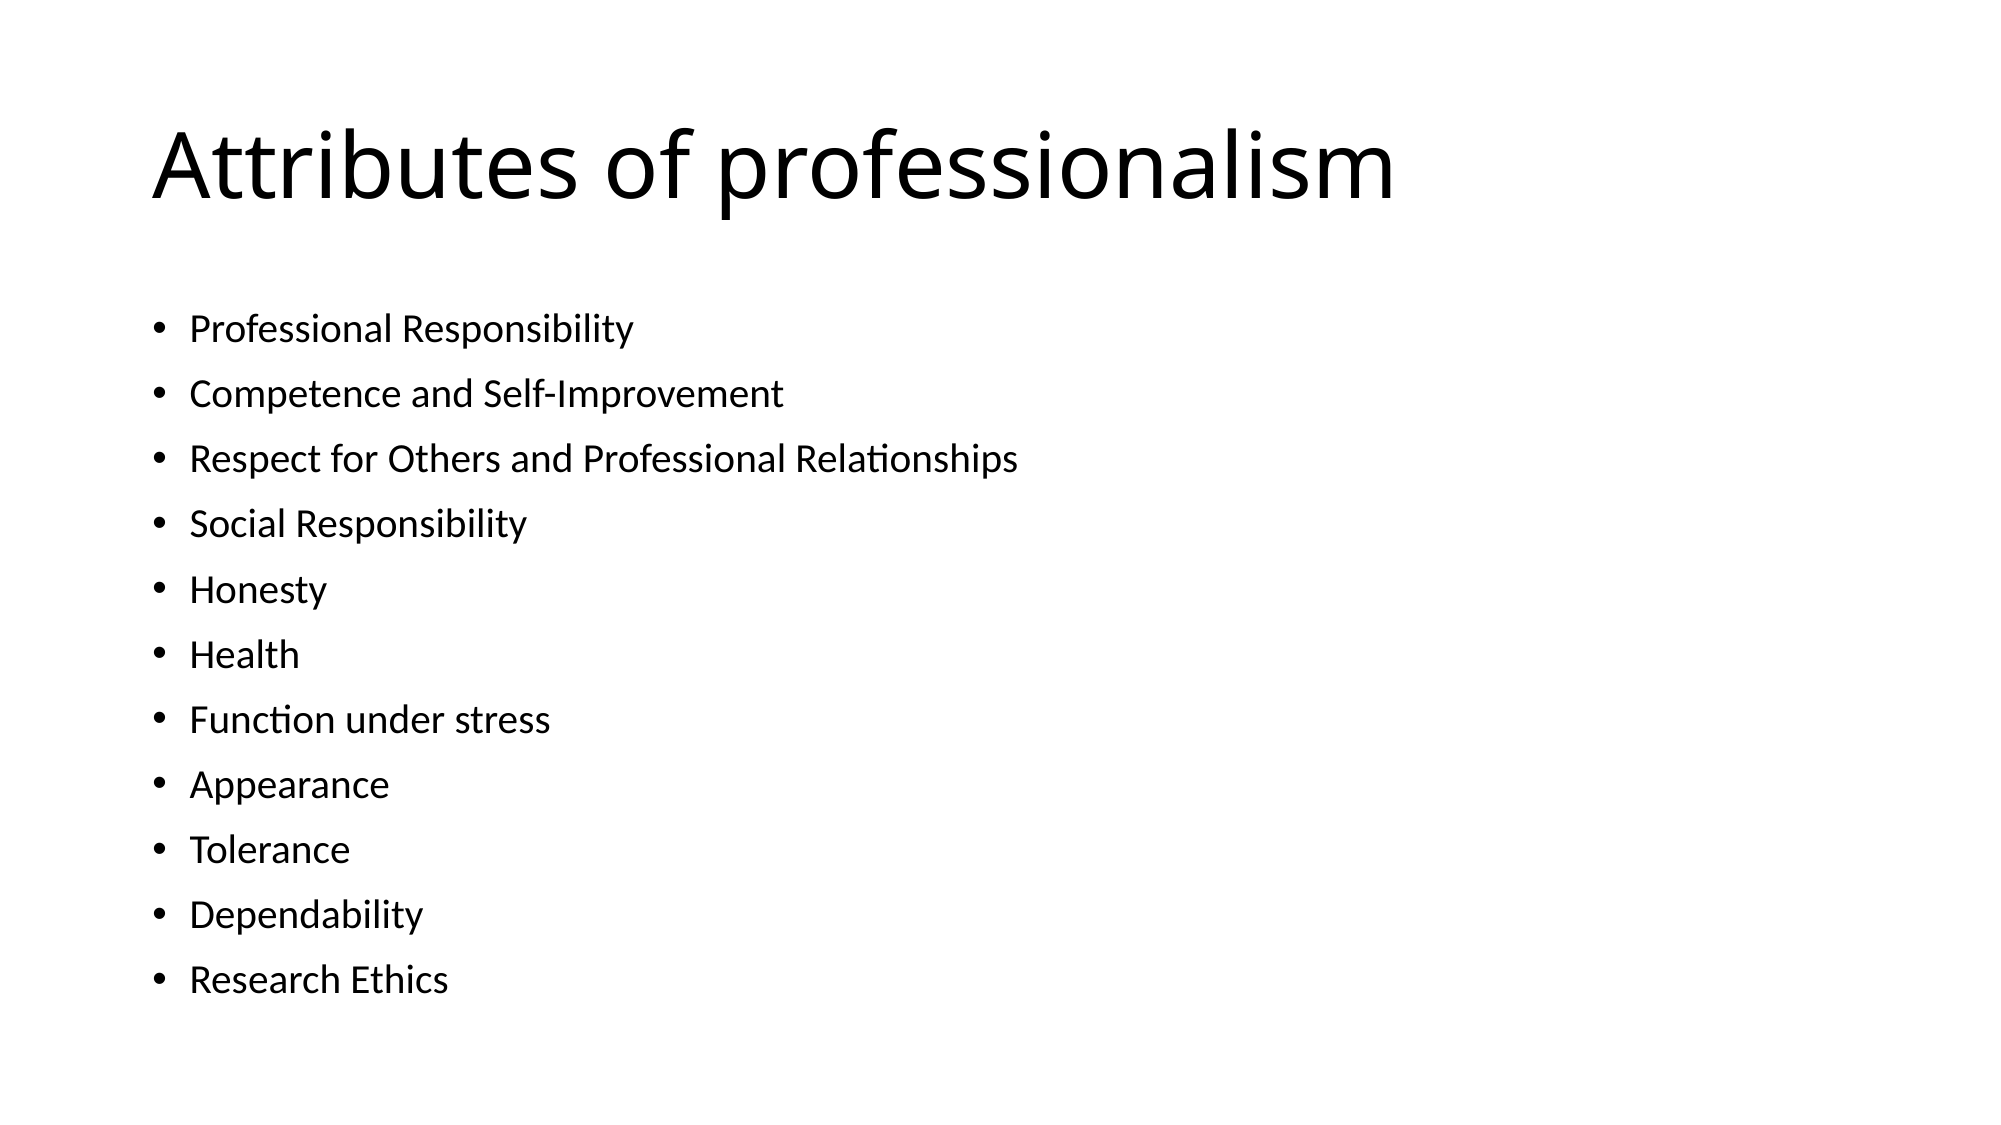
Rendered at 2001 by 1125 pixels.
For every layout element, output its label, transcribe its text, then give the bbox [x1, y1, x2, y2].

list Professional Responsibility Competence and Self-Improvement Respect for Others and Professional Relationships Social Responsibility Honesty Health Function under stress Appearance Tolerance Dependability Research Ethics [137, 299, 1863, 1014]
title Attributes of professionalism [137, 59, 1863, 278]
